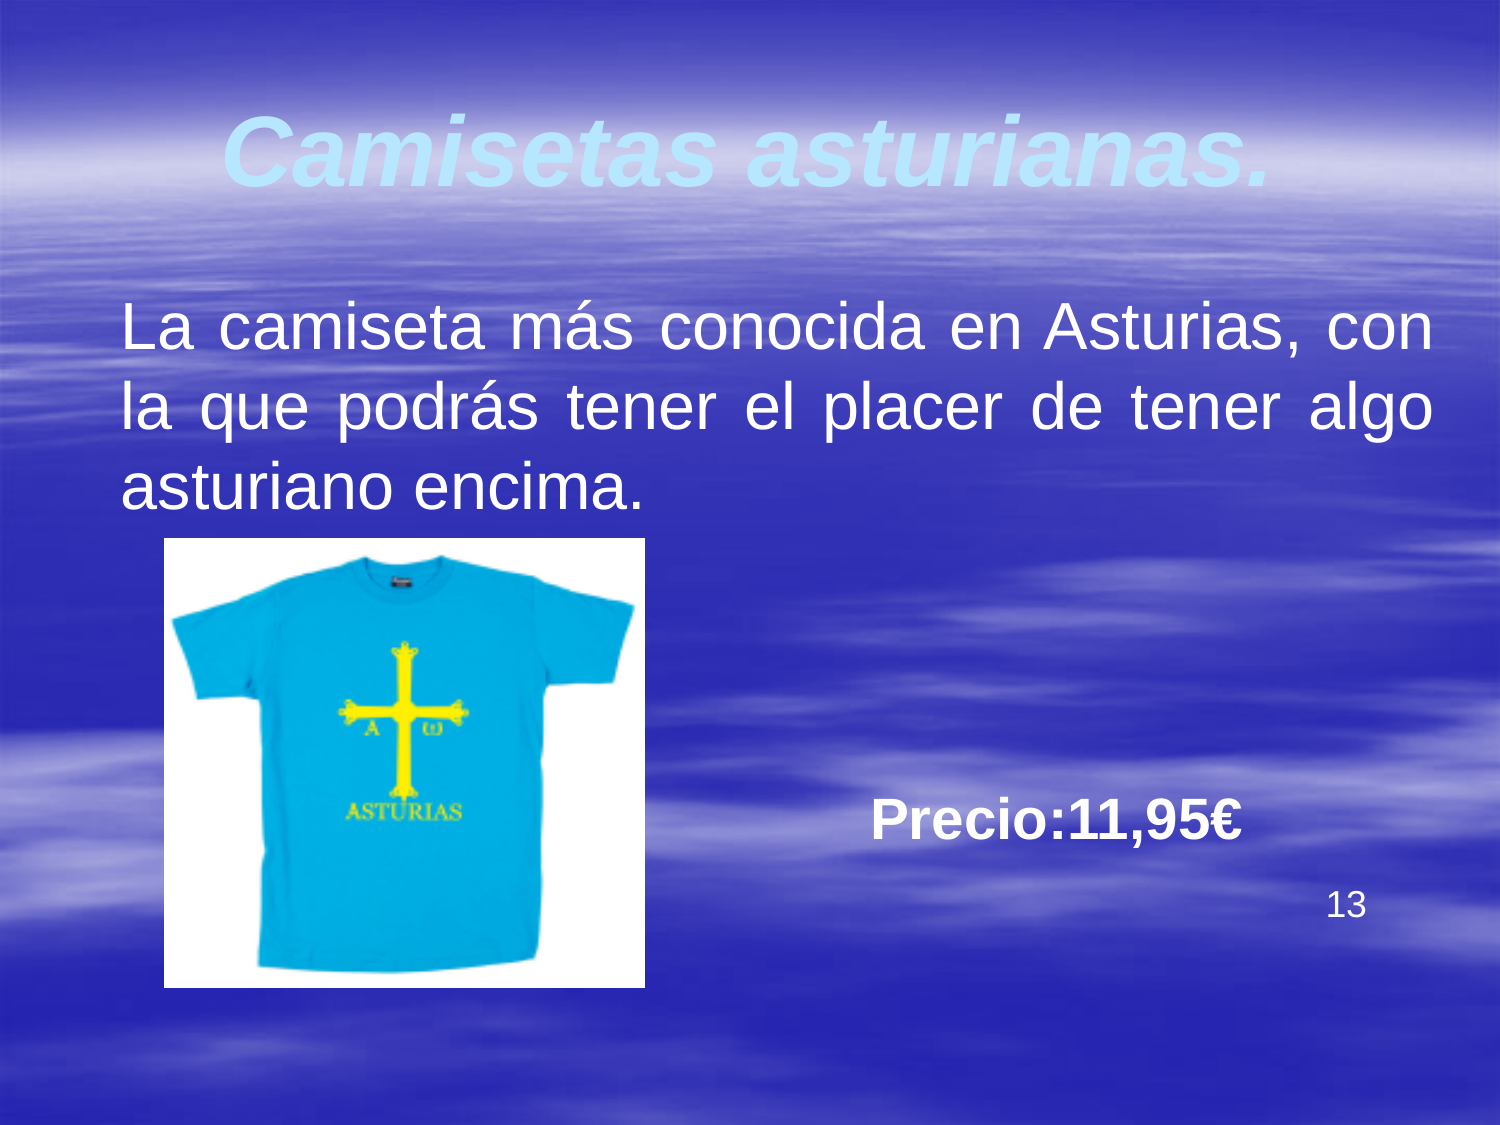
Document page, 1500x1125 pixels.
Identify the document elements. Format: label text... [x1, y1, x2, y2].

text_box Precio:11,95€ [855, 773, 1269, 859]
picture [163, 538, 645, 989]
title Camisetas asturianas. [49, 37, 1446, 256]
list La camiseta más conocida en Asturias, con la que podrás tener el placer de tener algo asturiano encima. [49, 274, 1451, 1001]
text_box 13 [1310, 872, 1383, 933]
